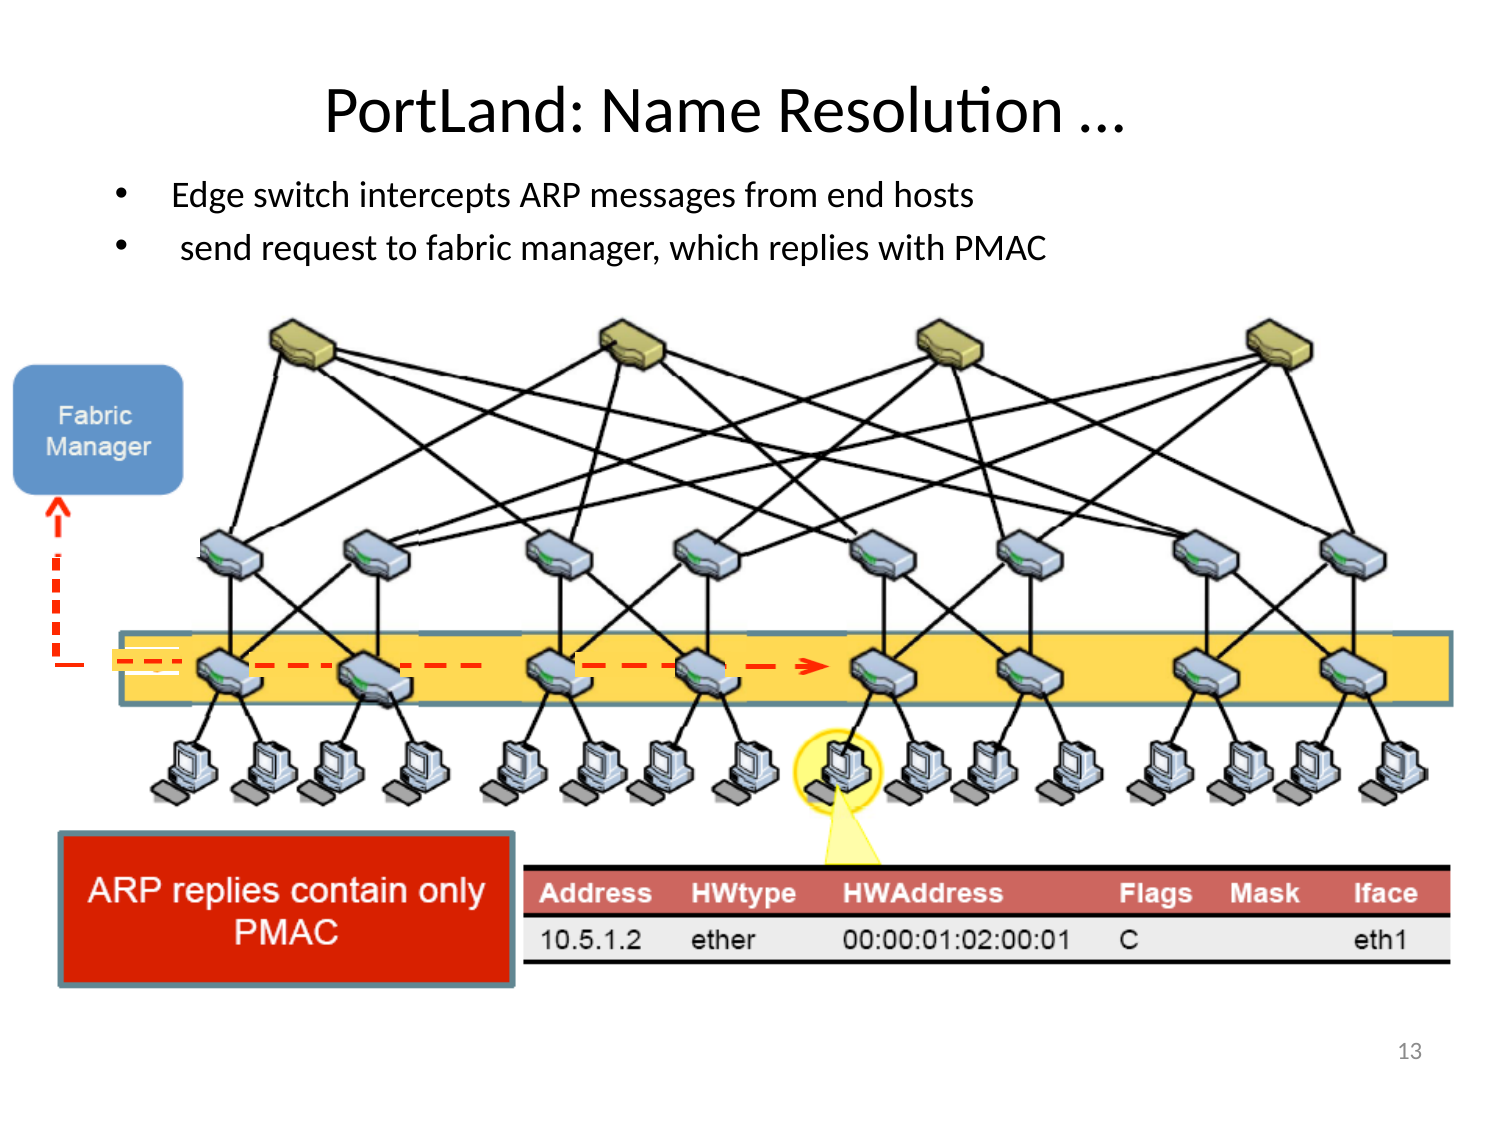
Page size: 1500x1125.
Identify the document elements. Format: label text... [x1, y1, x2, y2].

title PortLand: Name Resolution … [87, 24, 1363, 188]
picture [0, 274, 1496, 1005]
slide_number 13 [1125, 1014, 1438, 1088]
list Edge switch intercepts ARP messages from end hosts send request to fabric manager, which replies with PMAC [99, 162, 1438, 273]
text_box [0, 337, 837, 677]
